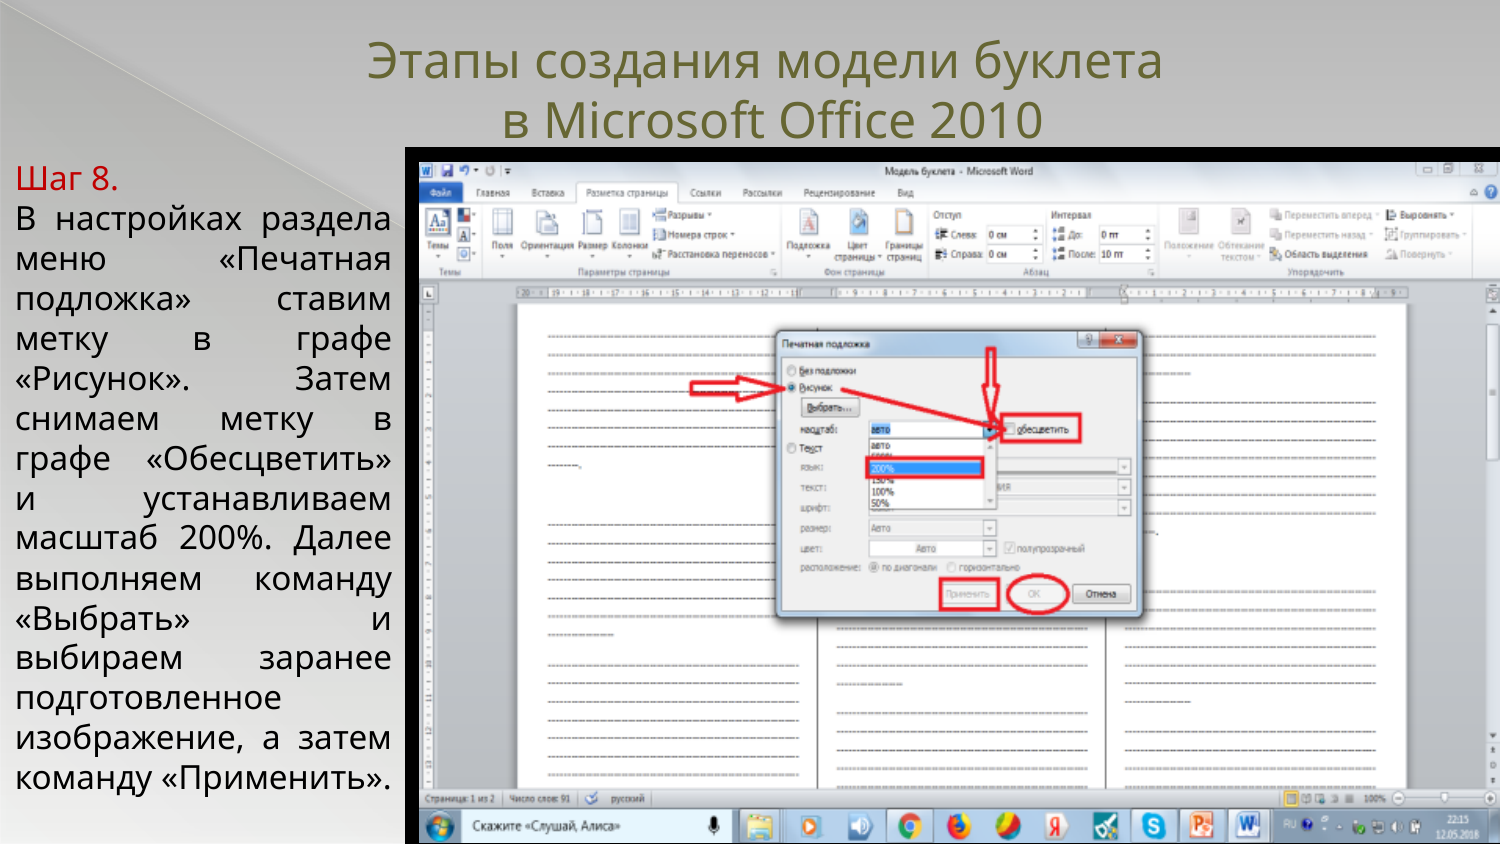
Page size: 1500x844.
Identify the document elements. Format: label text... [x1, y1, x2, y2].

picture [418, 161, 1500, 844]
text_box Шаг 8. В настройках раздела меню «Печатная подложка» ставим метку в графе «Рисунок». Затем снимаем метку в графе «Обесцветить» и устанавливаем масштаб 200%. Далее выполняем команду «Выбрать» и выбираем заранее подготовленное изображение, а затем команду «Применить». [0, 150, 408, 804]
title Этапы создания модели буклета в Microsoft Office 2010 [64, 20, 1415, 150]
